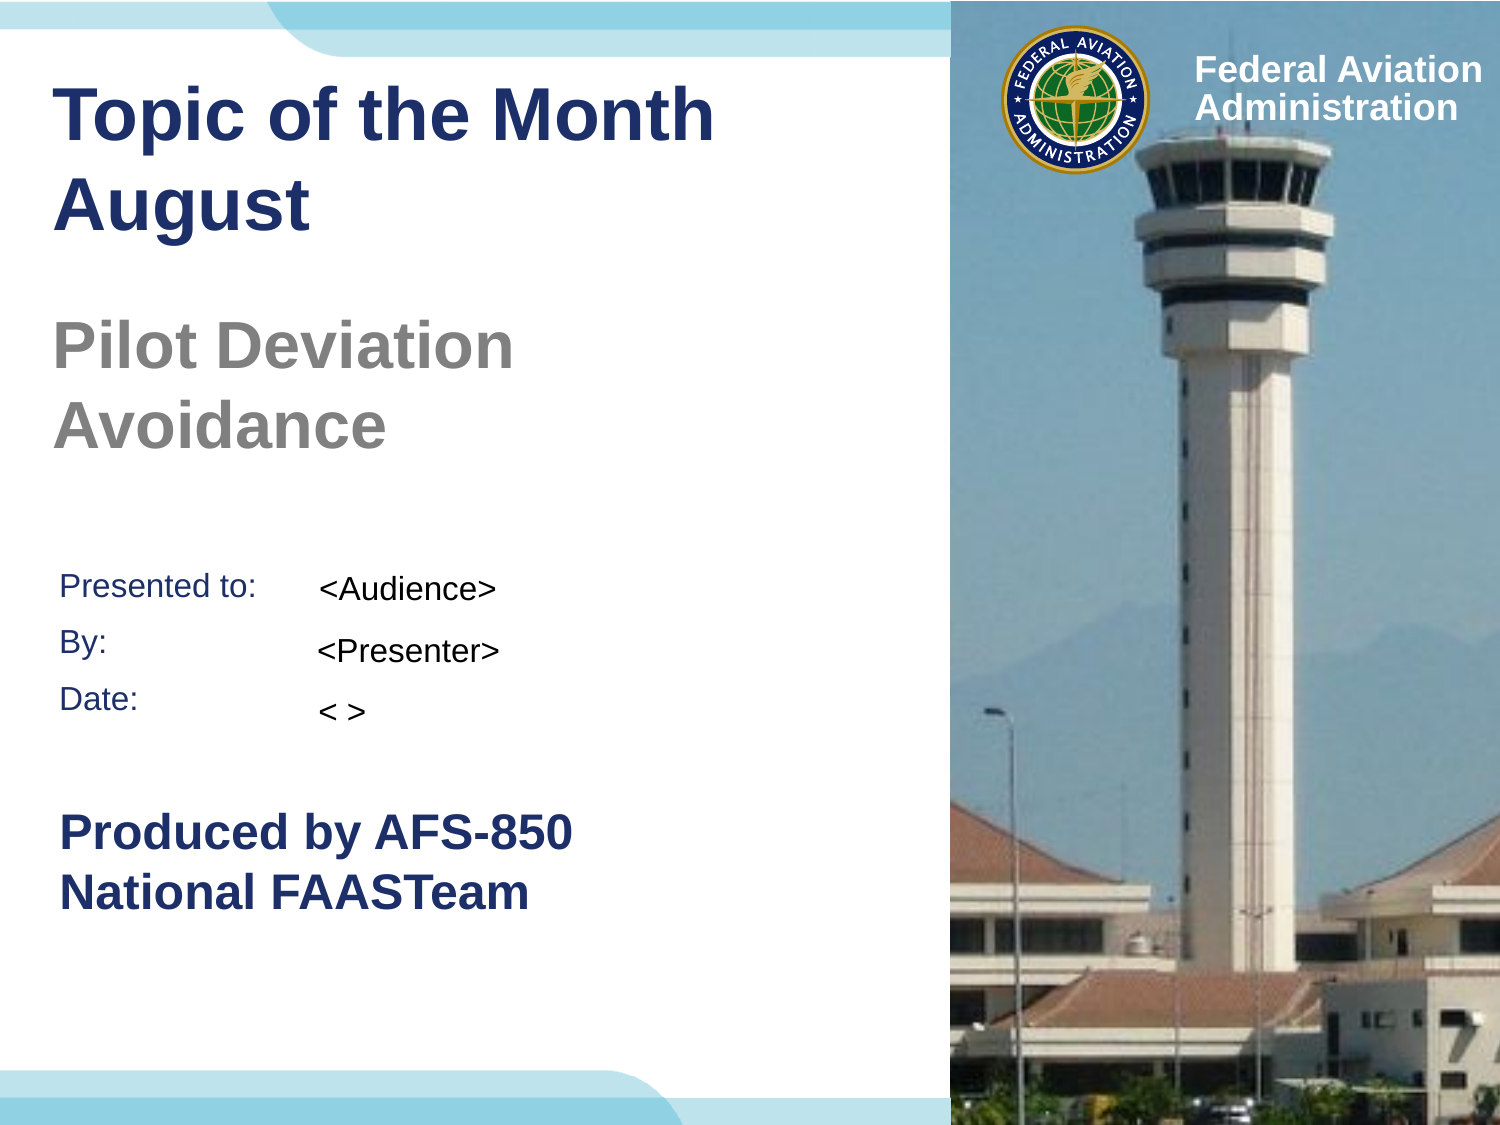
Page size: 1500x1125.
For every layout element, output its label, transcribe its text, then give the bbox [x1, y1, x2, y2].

text_box < > [303, 682, 872, 738]
text_box <Presenter> [302, 621, 871, 677]
text_box <Audience> [304, 559, 873, 615]
picture [0, 1, 1500, 1125]
title Topic of the Month August [37, 58, 769, 287]
subtitle Pilot Deviation Avoidance [37, 294, 712, 470]
